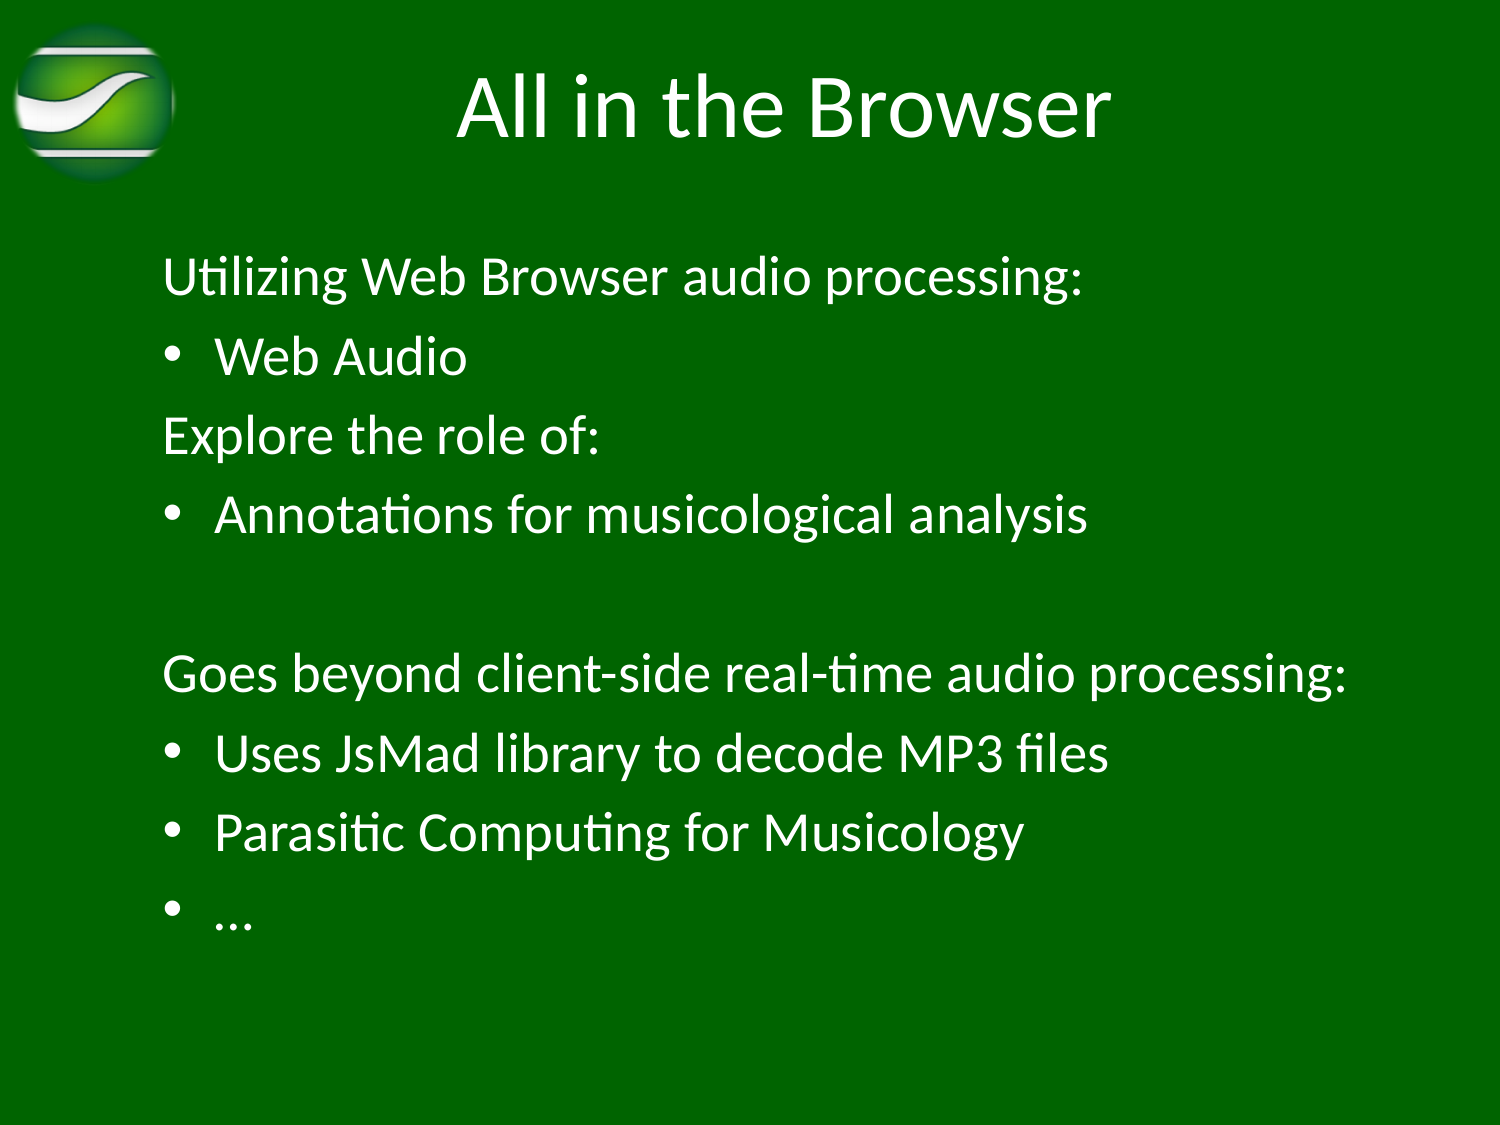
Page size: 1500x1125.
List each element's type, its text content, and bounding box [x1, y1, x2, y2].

list Utilizing Web Browser audio processing: Web Audio Explore the role of: Annotations for musicological analysis Goes beyond client-side real-time audio processing: Uses JsMad library to decode MP3 files Parasitic Computing for Musicology … [147, 231, 1376, 1005]
picture [15, 24, 177, 181]
title All in the Browser [194, 7, 1376, 195]
